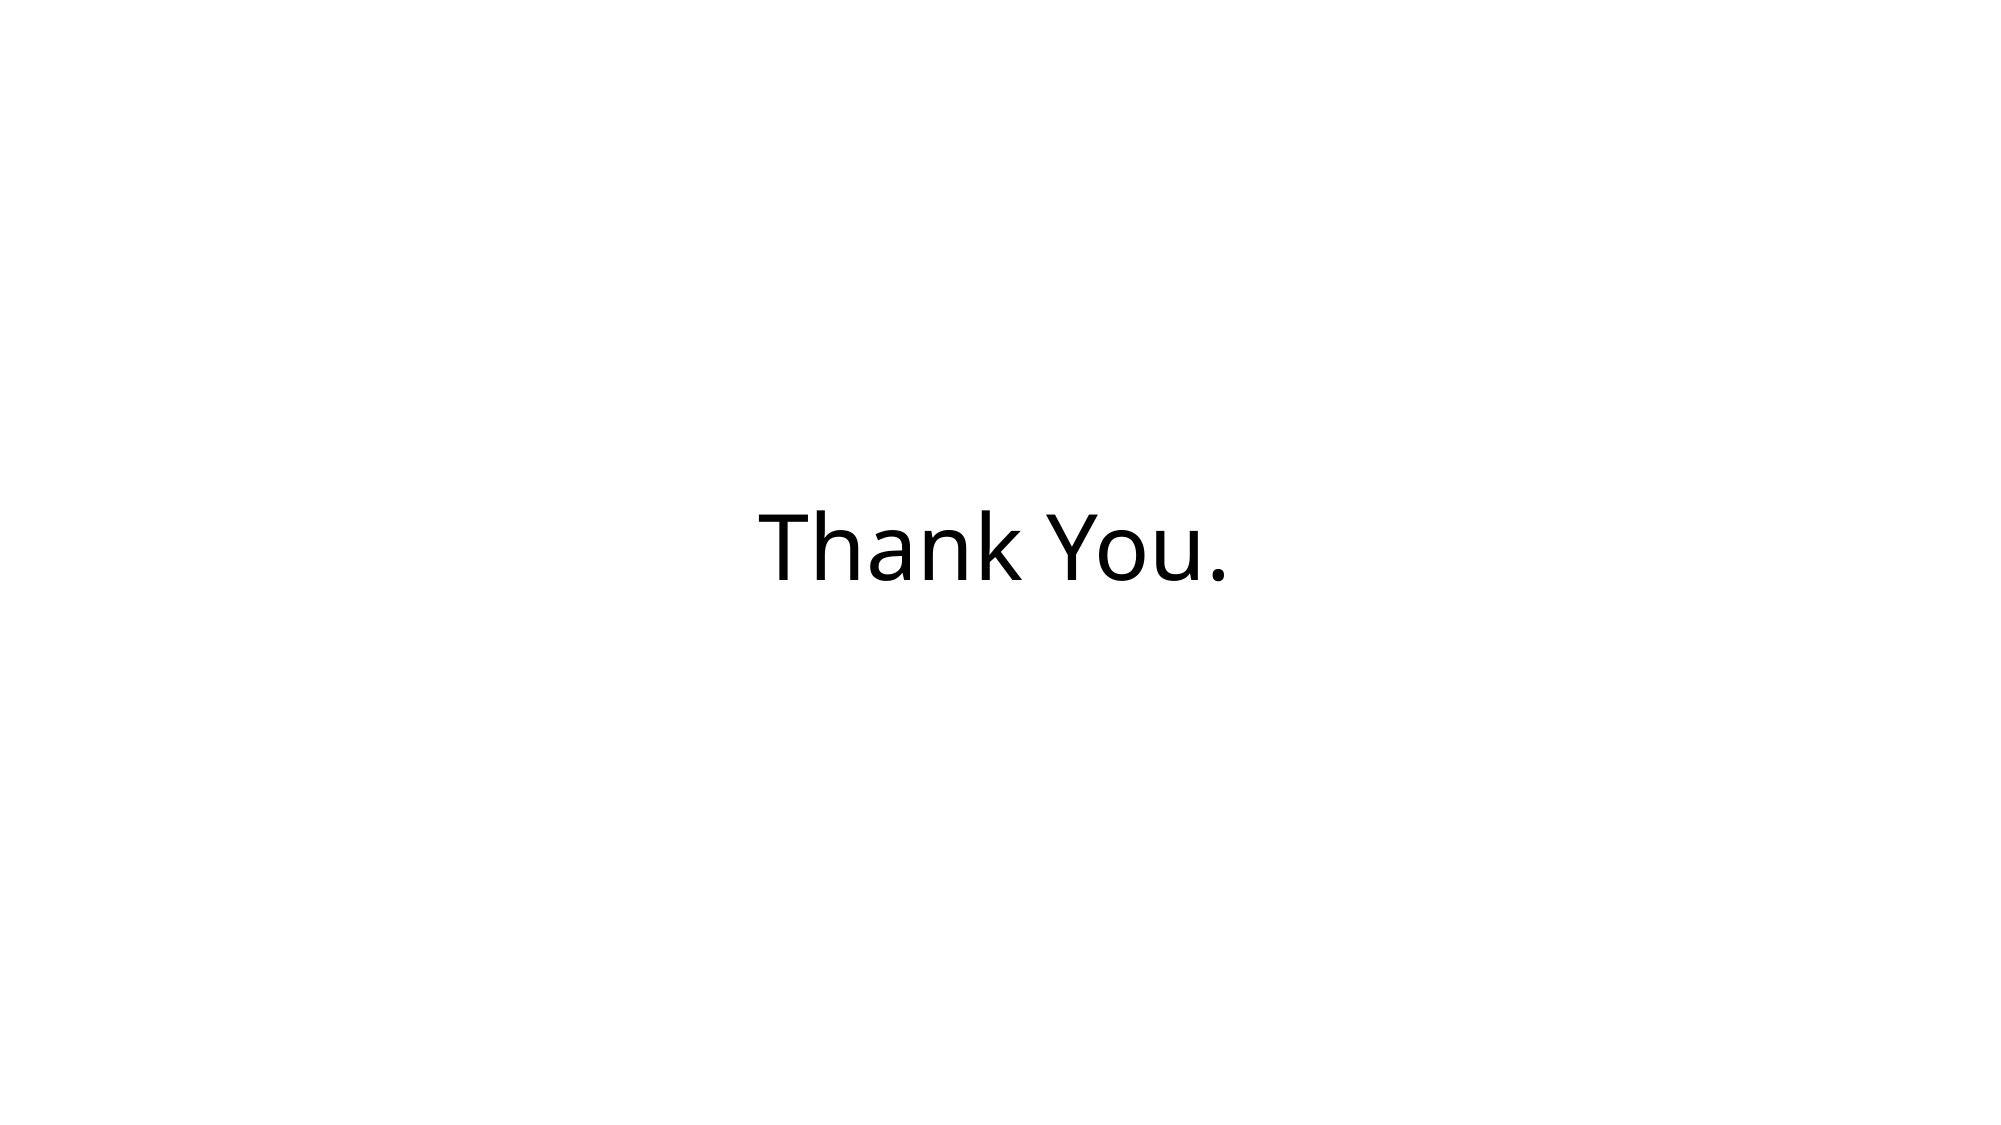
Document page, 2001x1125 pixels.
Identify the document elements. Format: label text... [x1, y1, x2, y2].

title Thank You. [132, 442, 1858, 660]
